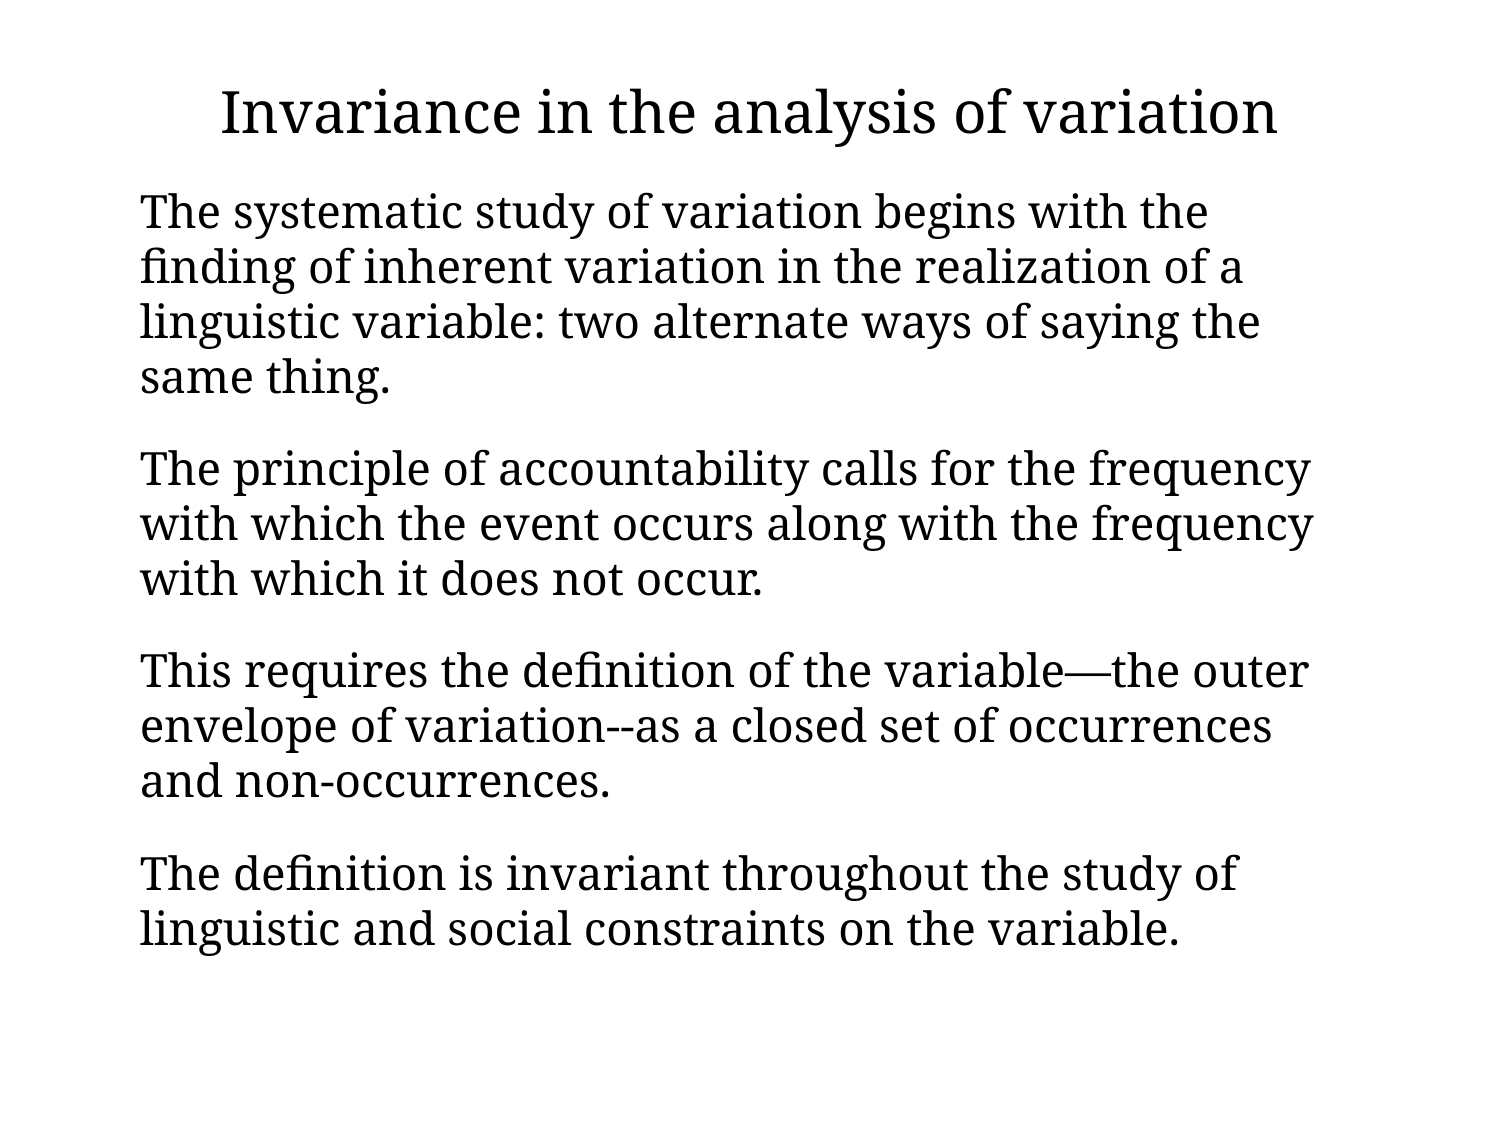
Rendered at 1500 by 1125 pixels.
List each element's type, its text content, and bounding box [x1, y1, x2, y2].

text_box The systematic study of variation begins with the finding of inherent variation in the realization of a linguistic variable: two alternate ways of saying the same thing. The principle of accountability calls for the frequency with which the event occurs along with the frequency with which it does not occur. This requires the definition of the variable—the outer envelope of variation--as a closed set of occurrences and non-occurrences. The definition is invariant throughout the study of linguistic and social constraints on the variable. [125, 174, 1350, 1120]
title Invariance in the analysis of variation [75, 45, 1425, 175]
